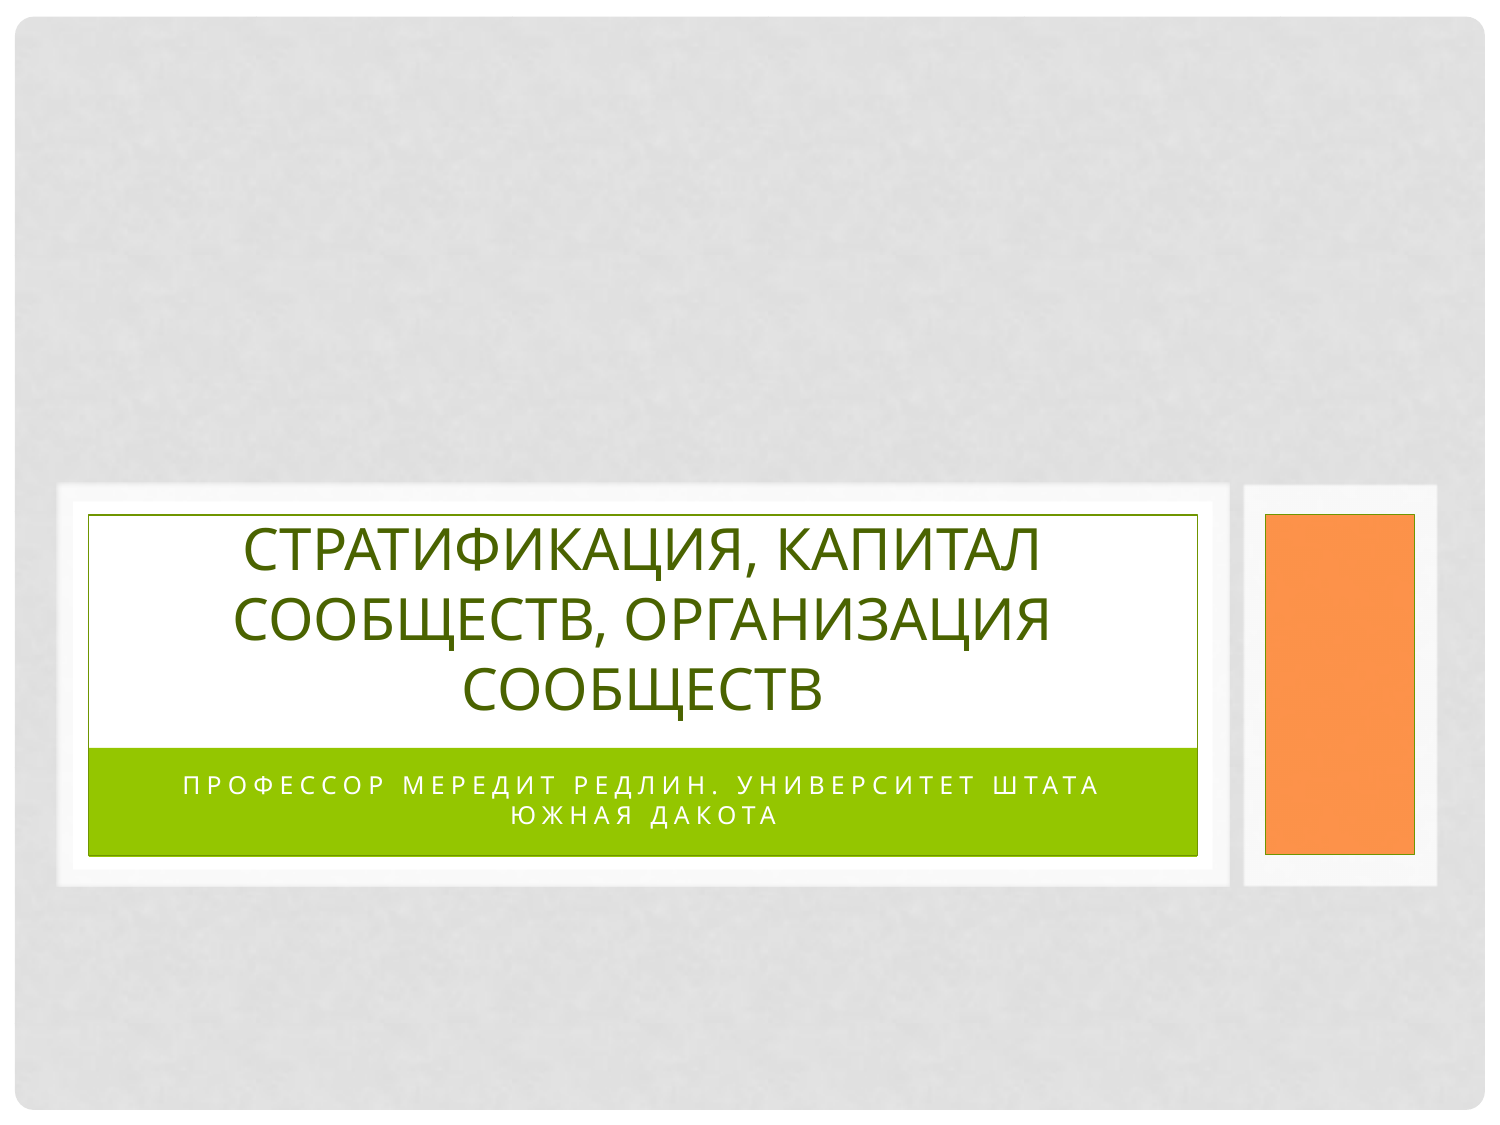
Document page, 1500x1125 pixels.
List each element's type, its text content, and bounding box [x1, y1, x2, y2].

title СТРАТИФИКАЦИЯ, КАПИТАЛ СООБЩЕСТВ, ОРГАНИЗАЦИЯ СООБЩЕСТВ [99, 512, 1187, 730]
subtitle Профессор Мередит Редлин. Университет штата Южная Дакота [105, 762, 1181, 838]
